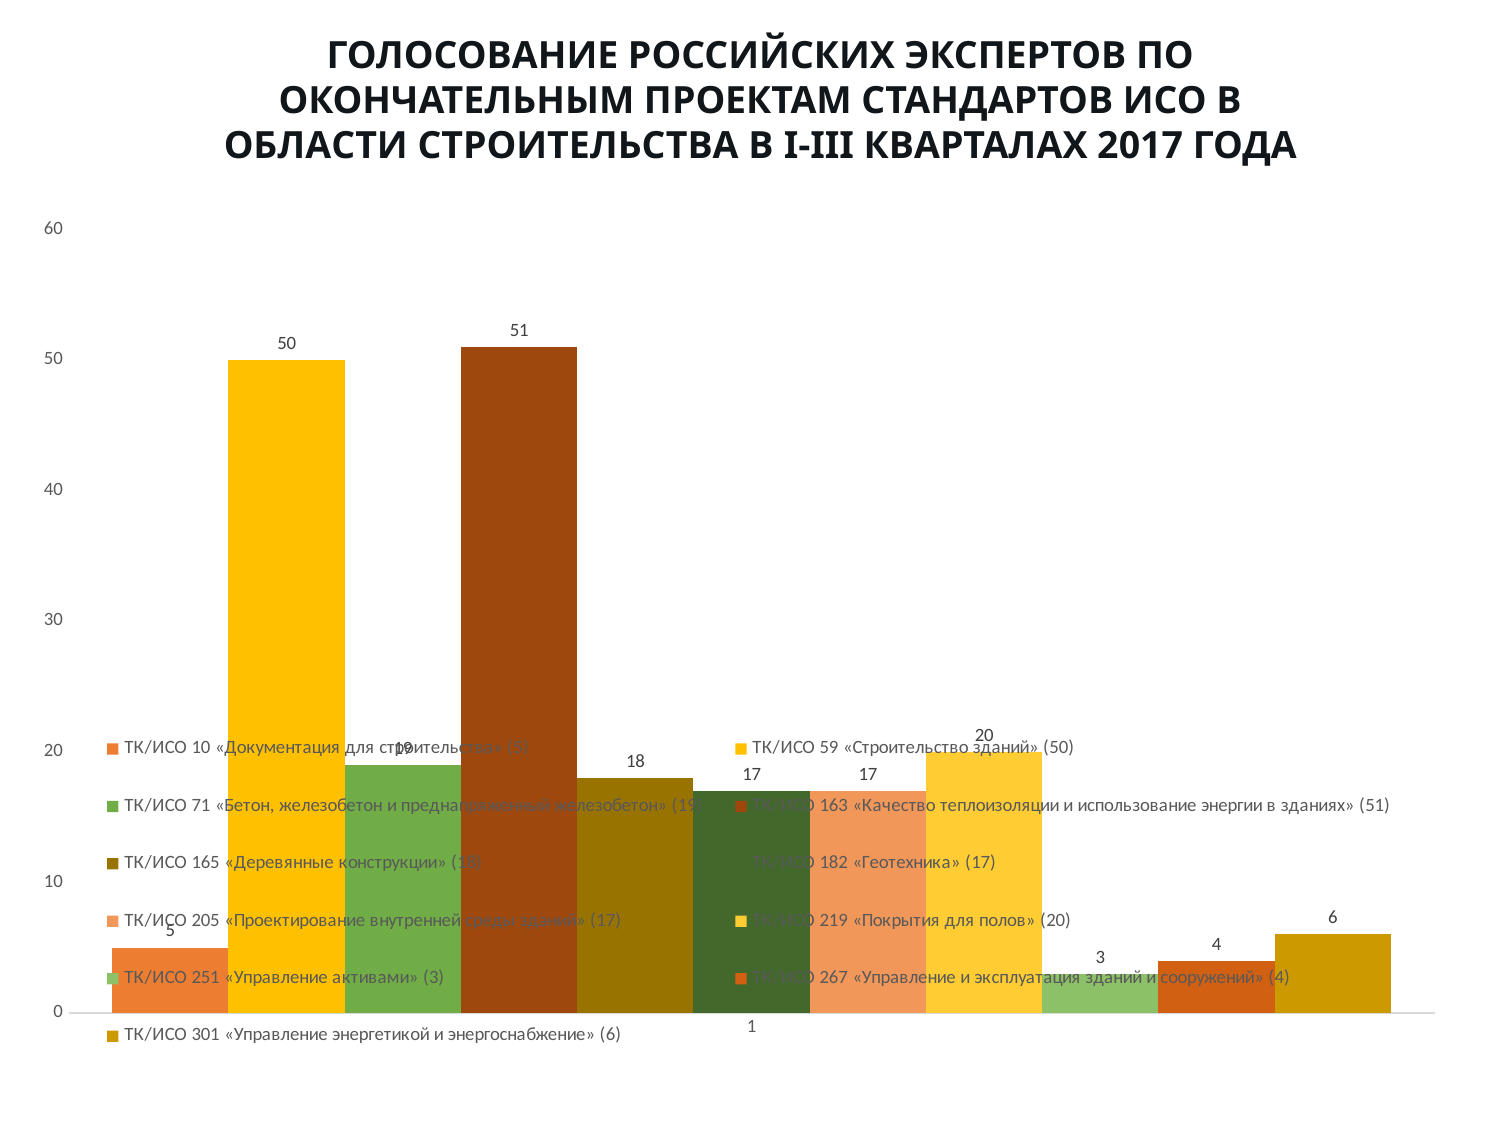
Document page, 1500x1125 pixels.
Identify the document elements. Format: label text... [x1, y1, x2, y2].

chart [14, 202, 1464, 1098]
text_box ГОЛОСОВАНИЕ РОССИЙСКИХ ЭКСПЕРТОВ ПО ОКОНЧАТЕЛЬНЫМ ПРОЕКТАМ СТАНДАРТОВ ИСО В ОБЛАСТИ СТРОИТЕЛЬСТВА В I-III КВАРТАЛАХ 2017 ГОДА [181, 23, 1340, 173]
